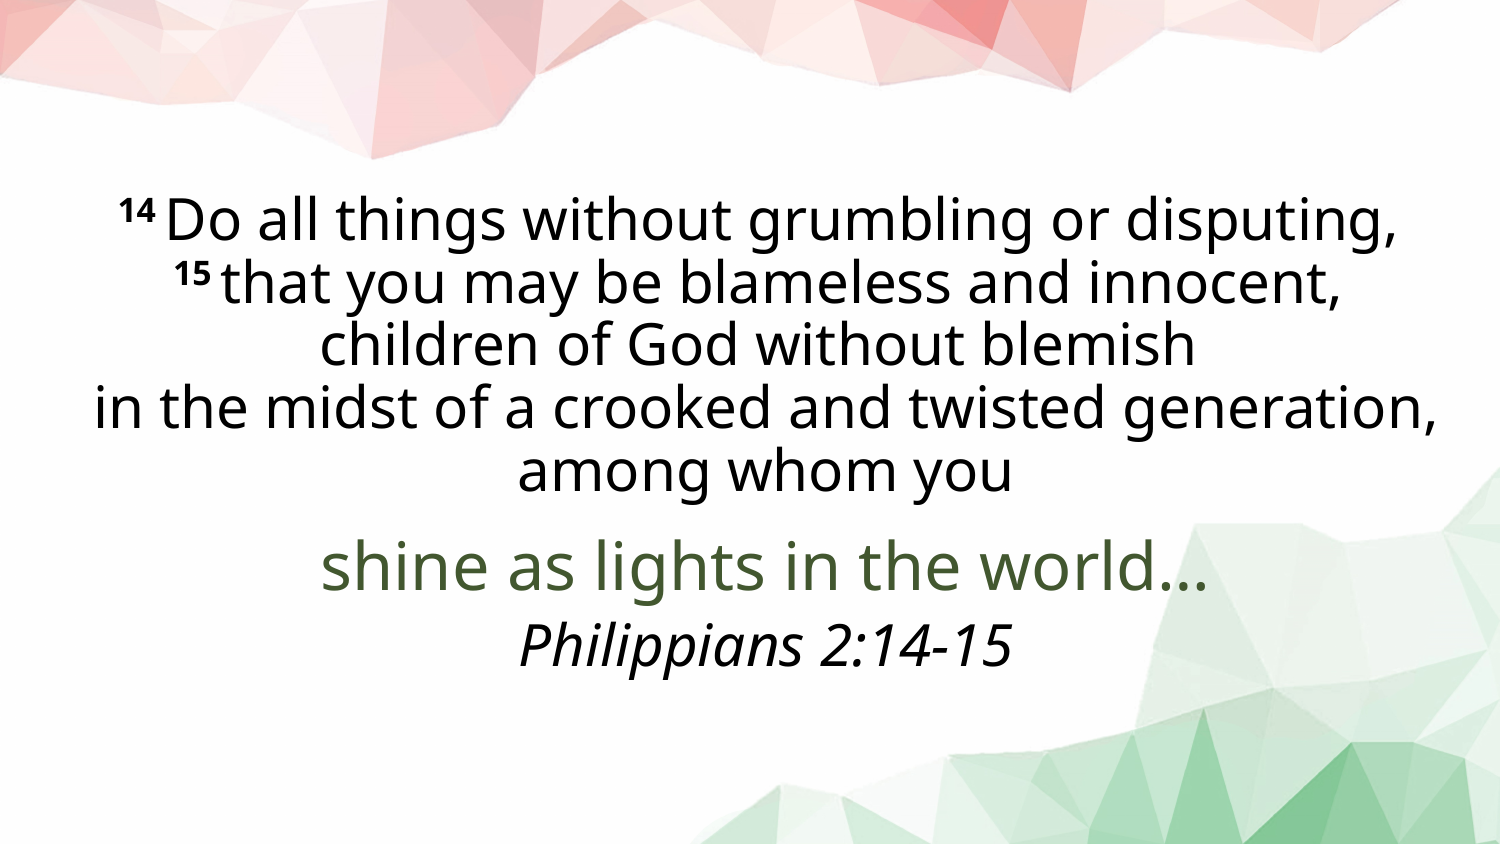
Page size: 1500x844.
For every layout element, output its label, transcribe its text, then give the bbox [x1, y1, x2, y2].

picture [0, 0, 1500, 844]
list 14 Do all things without grumbling or disputing, 15 that you may be blameless and innocent, children of God without blemish in the midst of a crooked and twisted generation, among whom you shine as lights in the world… Philippians 2:14-15 [46, 182, 1486, 844]
